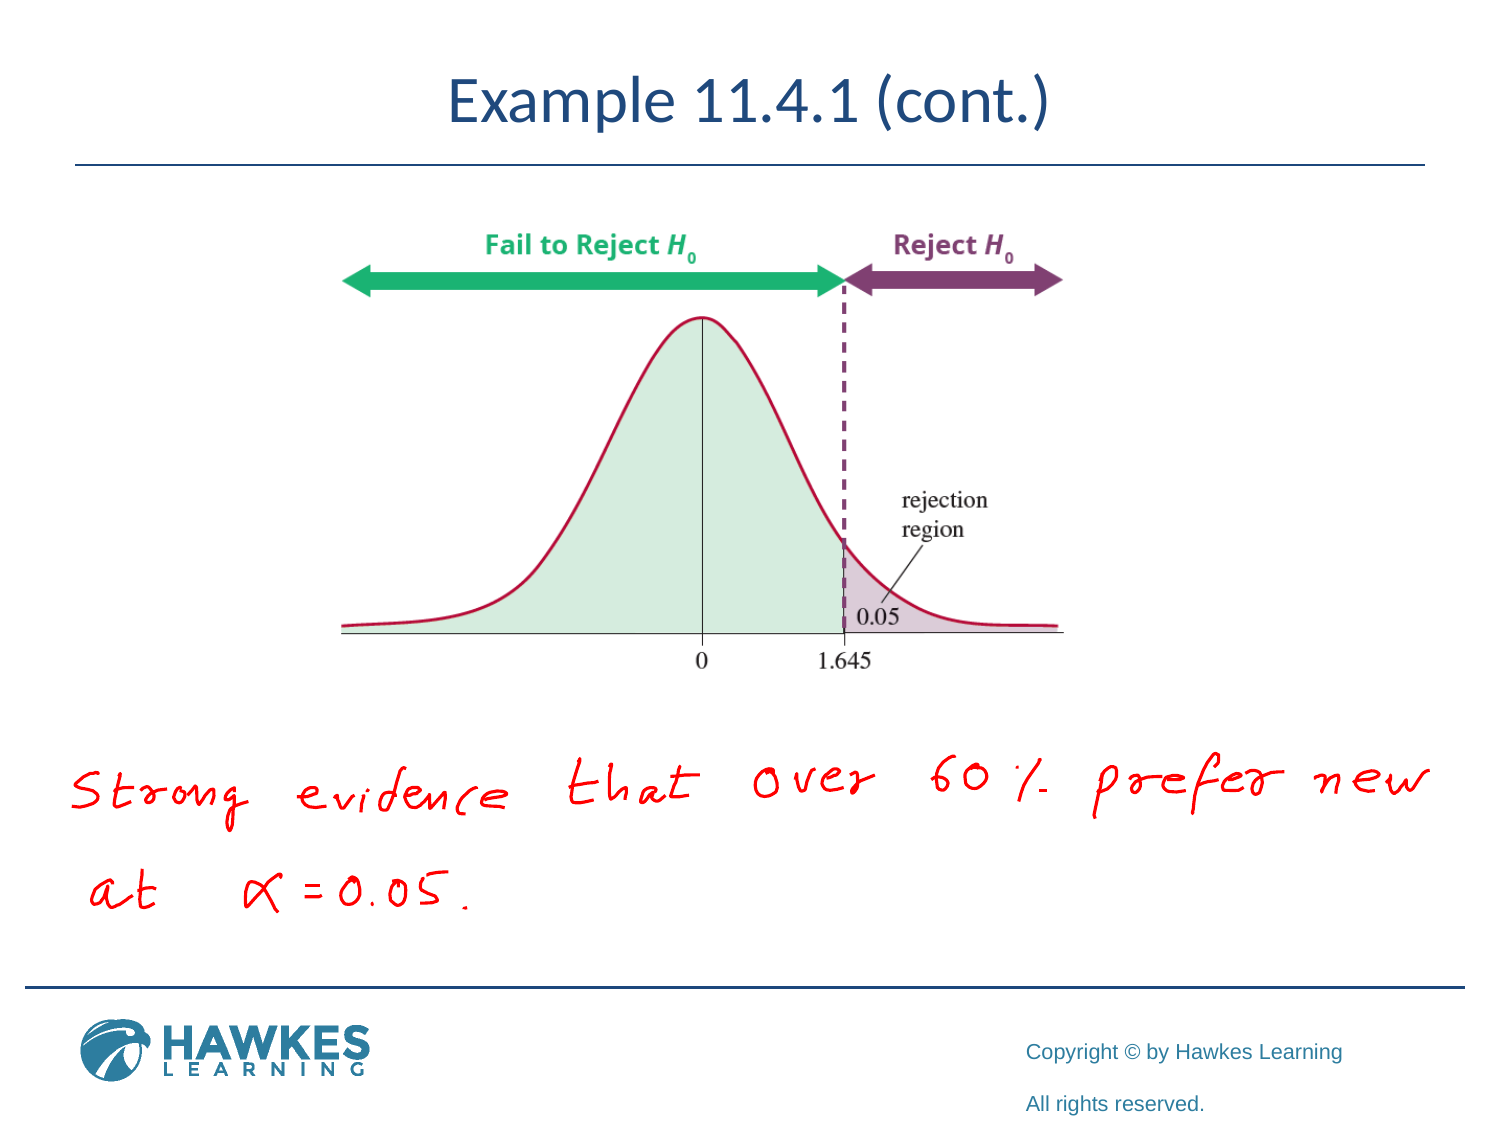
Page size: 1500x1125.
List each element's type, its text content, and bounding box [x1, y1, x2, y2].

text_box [1313, 770, 1430, 794]
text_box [568, 758, 701, 804]
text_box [930, 755, 1048, 802]
picture [337, 224, 1068, 676]
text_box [71, 772, 249, 831]
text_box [1093, 753, 1285, 819]
picture [75, 1012, 375, 1088]
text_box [296, 767, 507, 815]
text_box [91, 868, 157, 908]
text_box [245, 871, 468, 913]
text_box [754, 768, 876, 797]
title Example 11.4.1 (cont.) [75, 29, 1425, 180]
